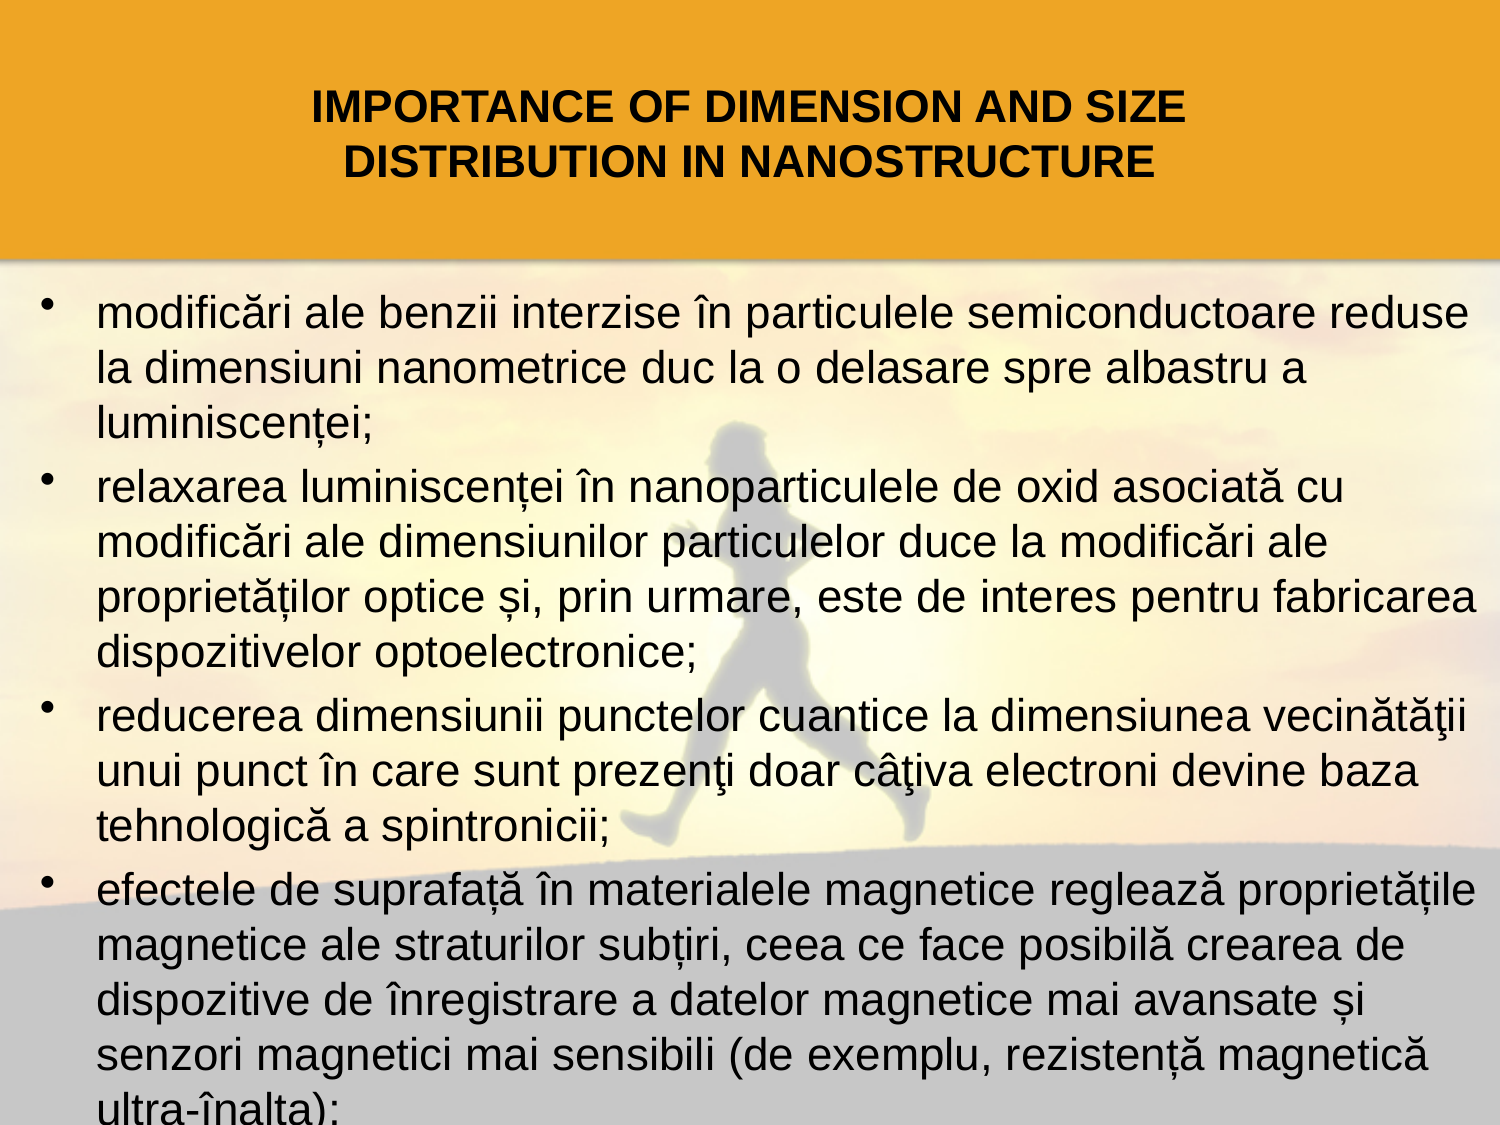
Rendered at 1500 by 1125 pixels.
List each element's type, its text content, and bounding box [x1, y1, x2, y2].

picture [0, 0, 1500, 1125]
title IMPORTANCE OF DIMENSION AND SIZE DISTRIBUTION IN NANOSTRUCTURE [75, 37, 1425, 225]
list modificări ale benzii interzise în particulele semiconductoare reduse la dimensiuni nanometrice duc la o delasare spre albastru a luminiscenței; relaxarea luminiscenței în nanoparticulele de oxid asociată cu modificări ale dimensiunilor particulelor duce la modificări ale proprietăților optice și, prin urmare, este de interes pentru fabricarea dispozitivelor optoelectronice; reducerea dimensiunii punctelor cuantice la dimensiunea vecinătăţii unui punct în care sunt prezenţi doar câţiva electroni devine baza tehnologică a spintronicii; efectele de suprafață în materialele magnetice reglează proprietățile magnetice ale straturilor subțiri, ceea ce face posibilă crearea de dispozitive de înregistrare a datelor magnetice mai avansate și senzori magnetici mai sensibili (de exemplu, rezistență magnetică ultra-înalta); [24, 275, 1500, 1018]
